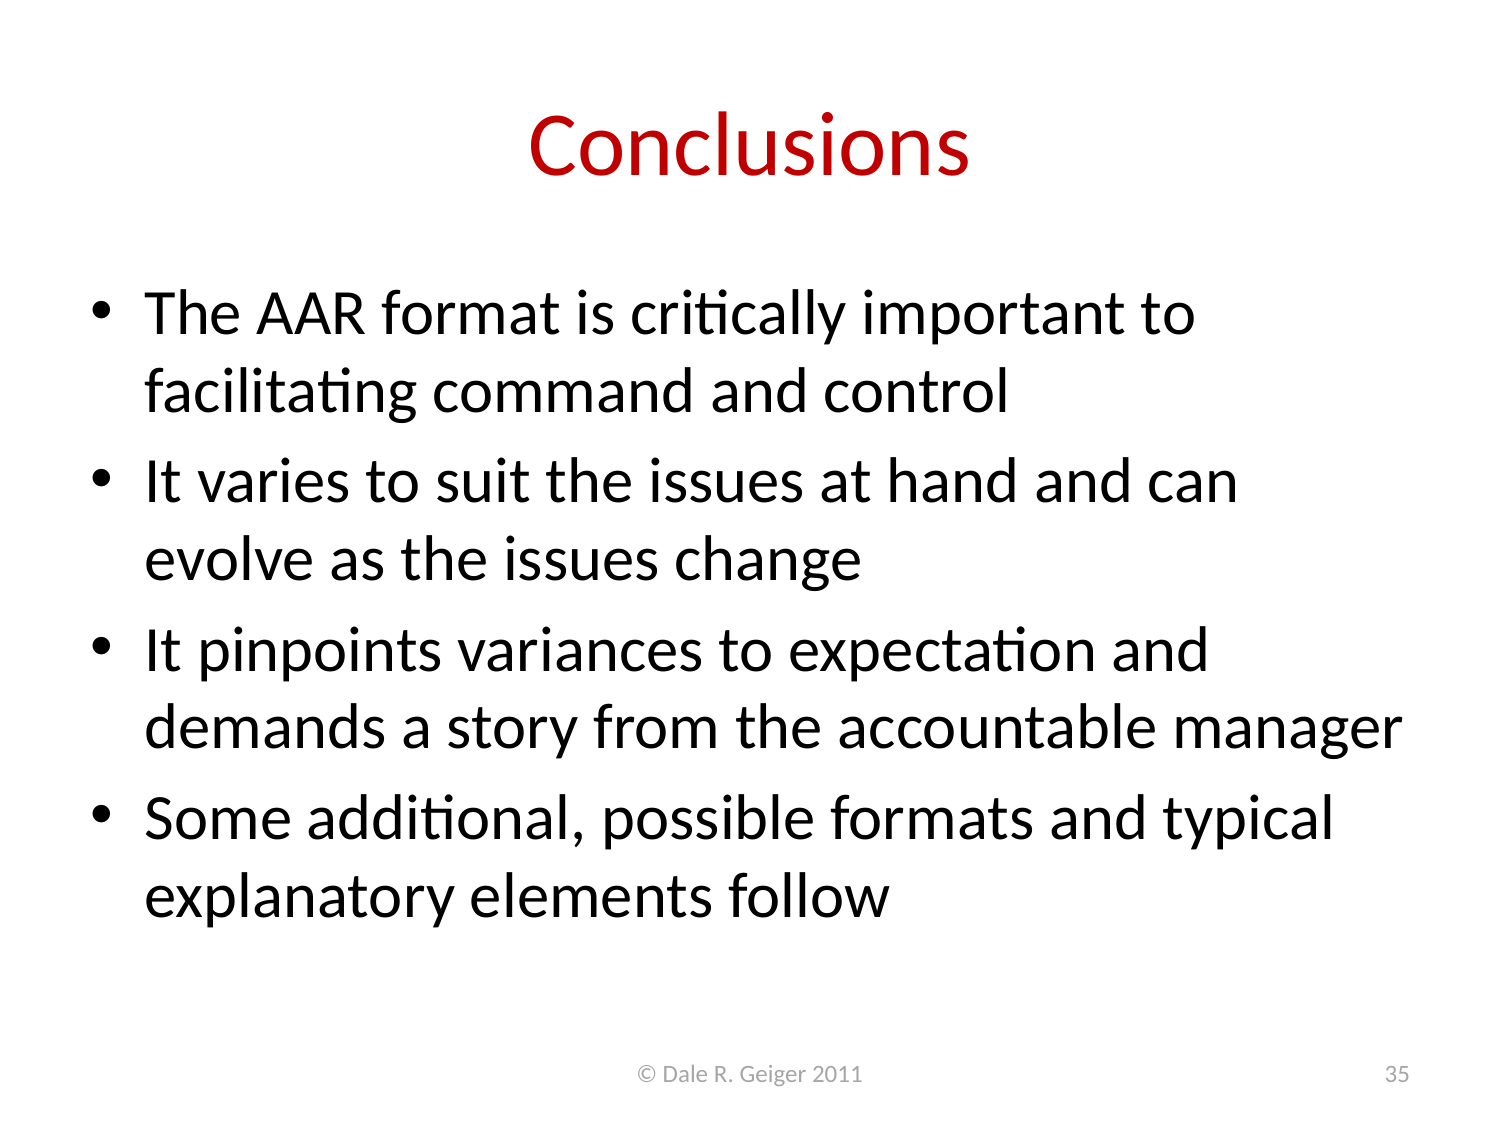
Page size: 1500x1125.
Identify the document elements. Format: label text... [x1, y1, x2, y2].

slide_number 35 [1074, 1042, 1425, 1103]
footer © Dale R. Geiger 2011 [512, 1042, 988, 1103]
list The AAR format is critically important to facilitating command and control It varies to suit the issues at hand and can evolve as the issues change It pinpoints variances to expectation and demands a story from the accountable manager Some additional, possible formats and typical explanatory elements follow [75, 262, 1425, 1005]
title Conclusions [75, 45, 1425, 233]
